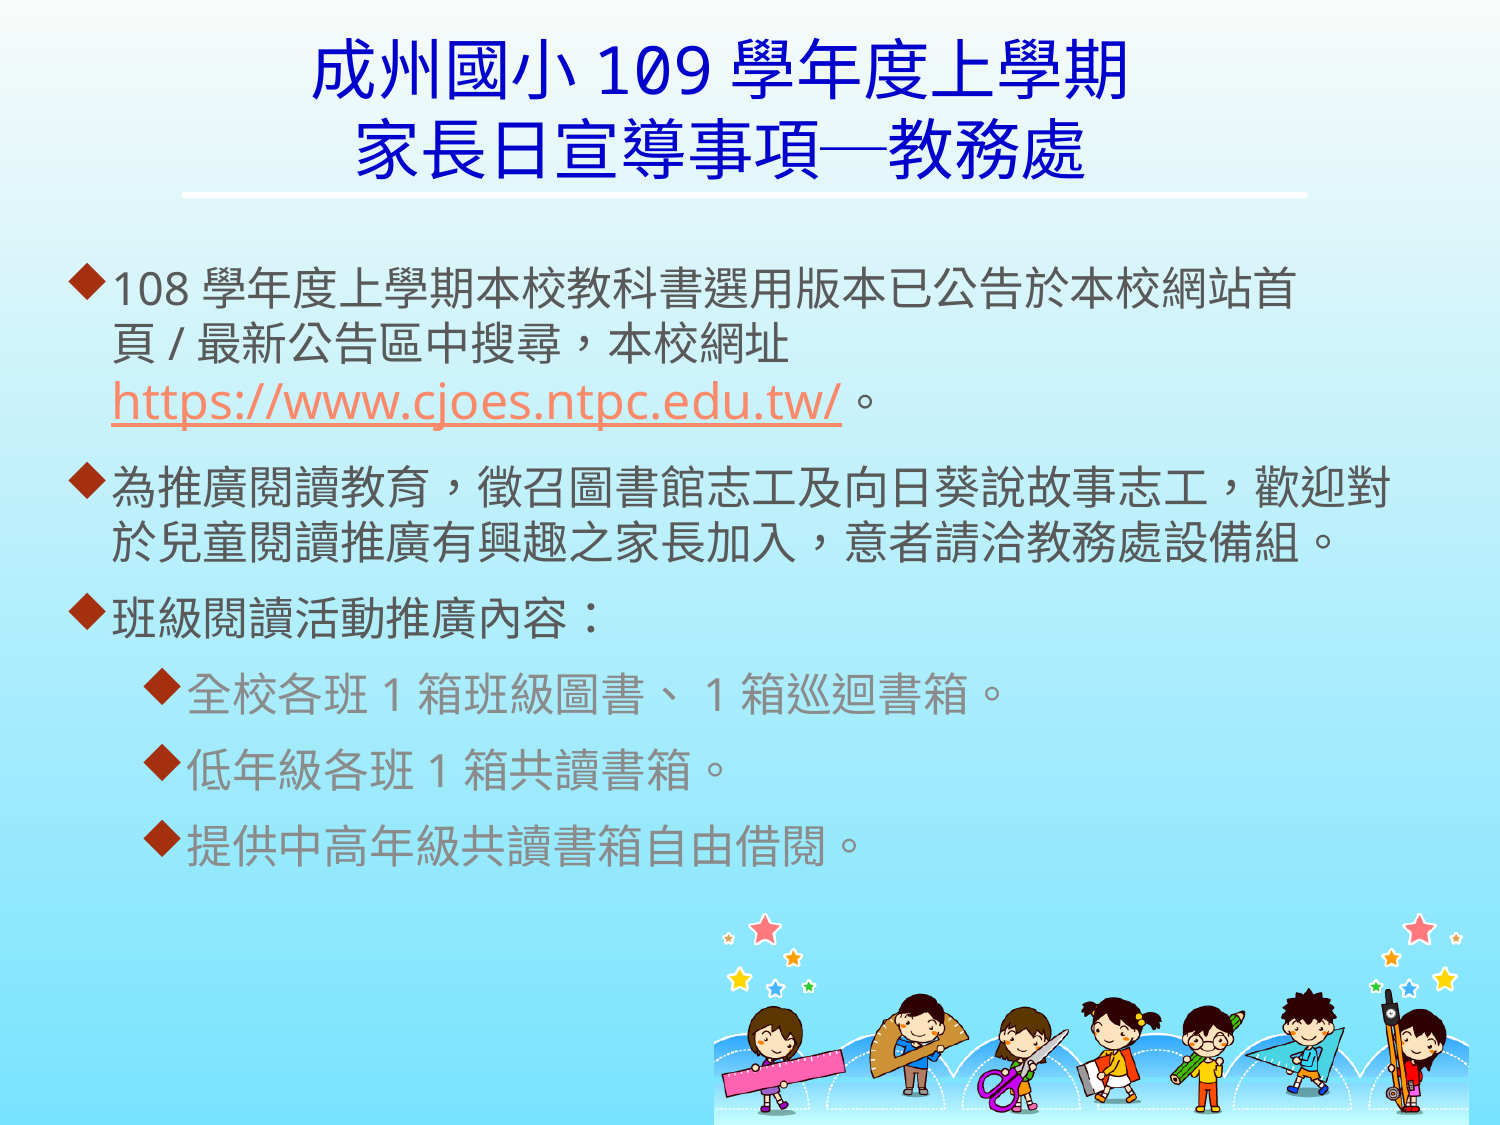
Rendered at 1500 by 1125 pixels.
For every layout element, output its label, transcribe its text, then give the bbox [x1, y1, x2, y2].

subtitle 108學年度上學期本校教科書選用版本已公告於本校網站首頁/最新公告區中搜尋，本校網址https://www.cjoes.ntpc.edu.tw/。 為推廣閱讀教育，徵召圖書館志工及向日葵說故事志工，歡迎對於兒童閱讀推廣有興趣之家長加入，意者請洽教務處設備組。 班級閱讀活動推廣內容： 全校各班1箱班級圖書、1箱巡迴書箱。 低年級各班1箱共讀書箱。 提供中高年級共讀書箱自由借閱。 [49, 252, 1441, 1071]
text_box 成州國小109學年度上學期 家長日宣導事項─教務處 [218, 12, 1223, 195]
picture [714, 908, 1469, 1125]
